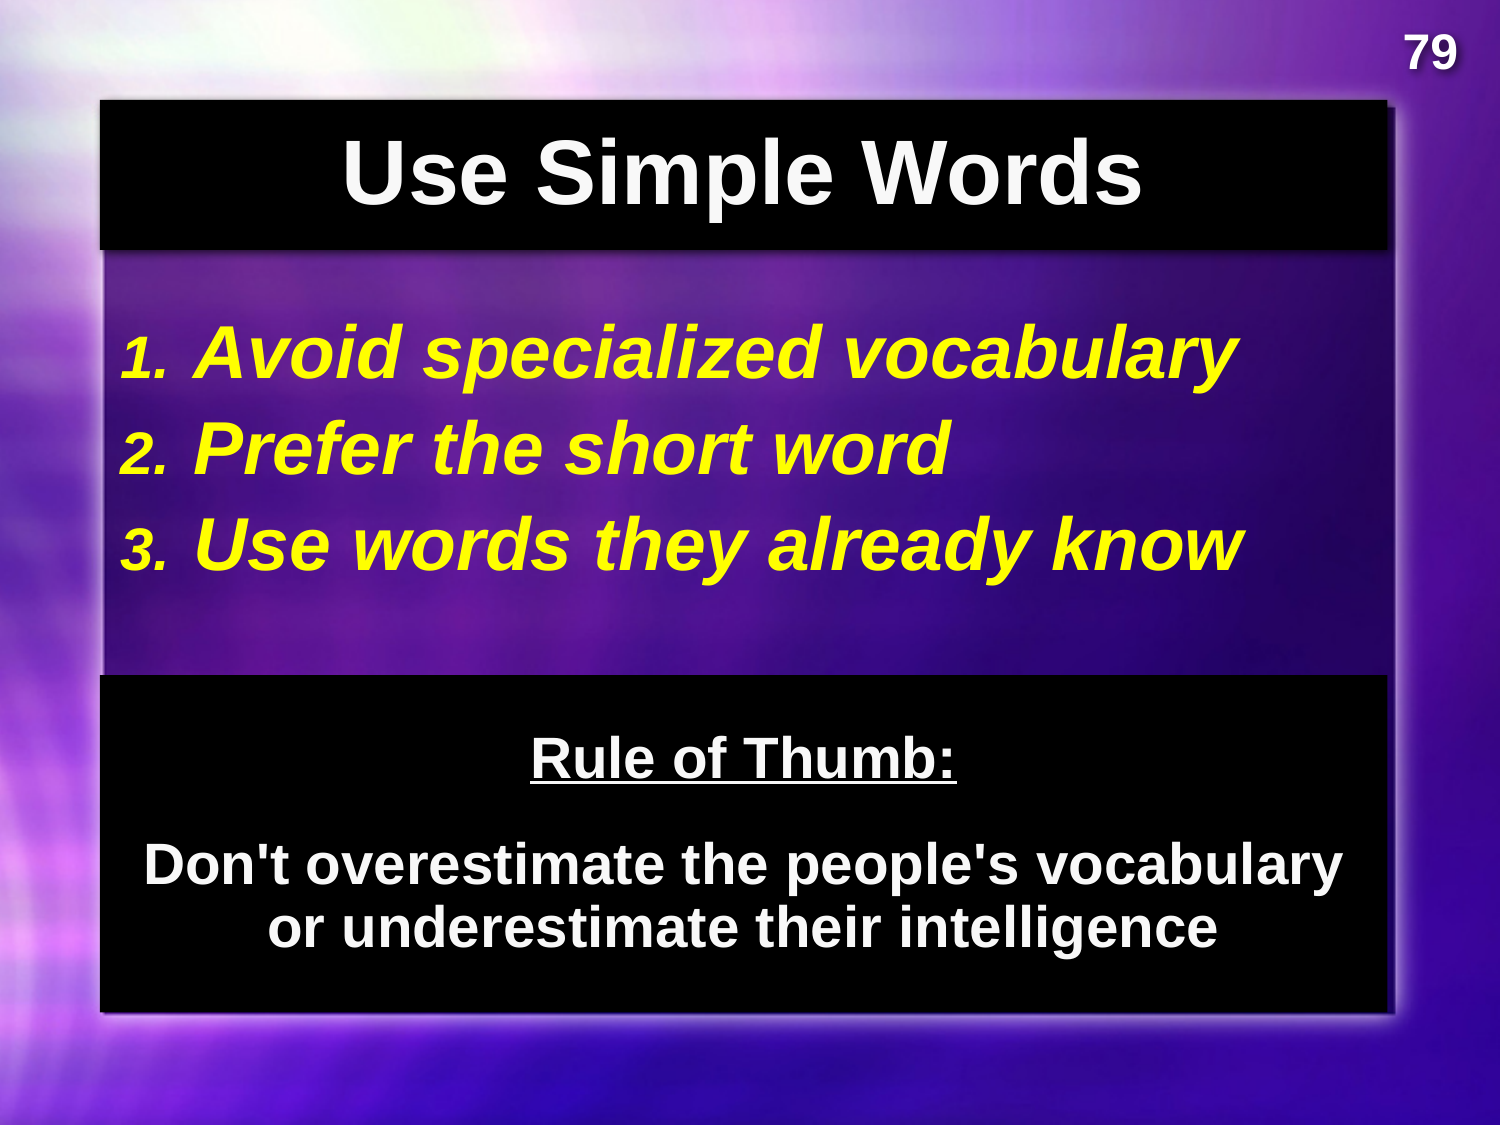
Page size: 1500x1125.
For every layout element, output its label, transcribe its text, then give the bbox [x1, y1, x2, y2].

title Use Simple Words [99, 99, 1388, 251]
picture [0, 0, 1500, 1125]
text_box Rule of Thumb: Don't overestimate the people's vocabulary or underestimate their intelligence [99, 675, 1388, 1013]
text_box Avoid specialized vocabulary Prefer the short word Use words they already know [105, 262, 1500, 638]
text_box 79 [1388, 12, 1474, 88]
